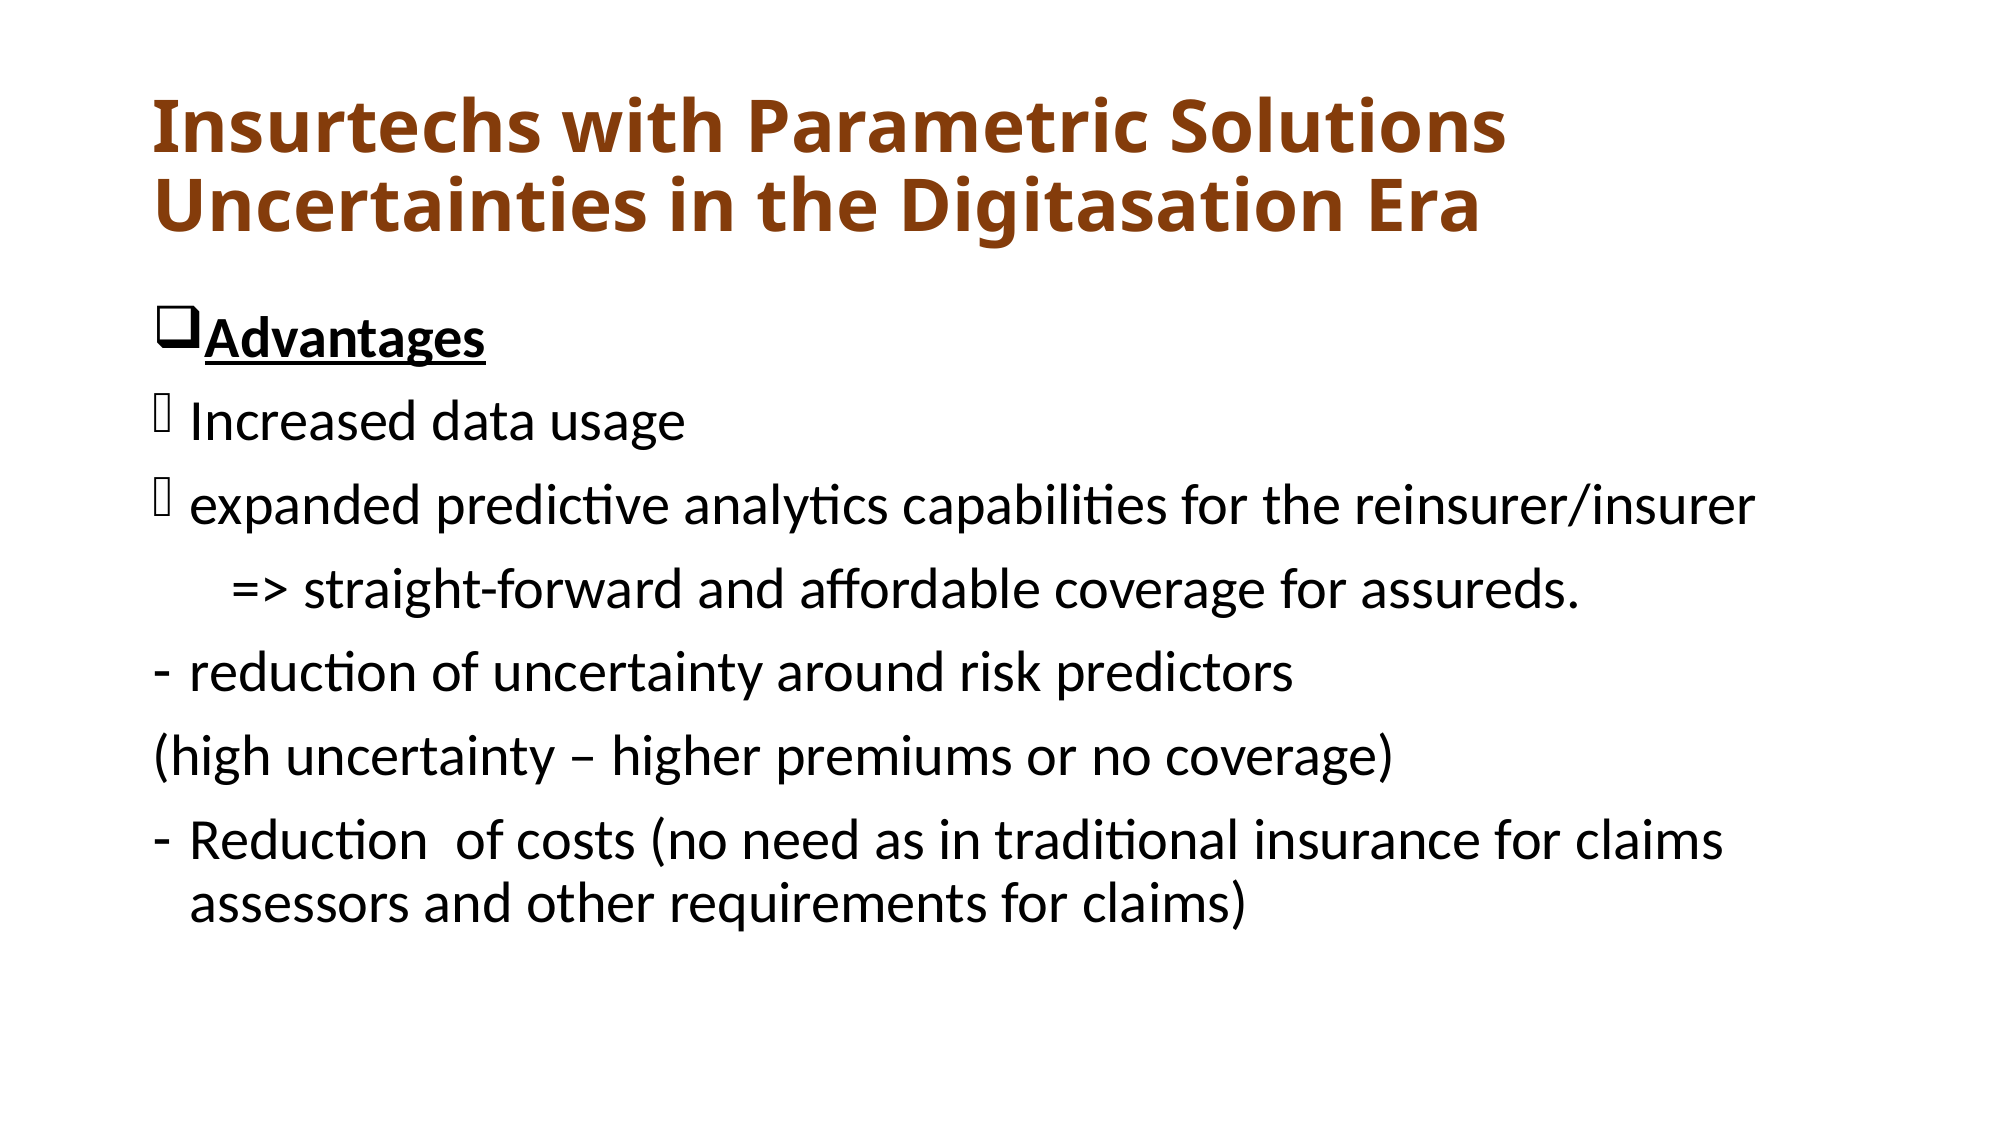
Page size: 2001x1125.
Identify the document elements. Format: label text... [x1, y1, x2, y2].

list Advantages Increased data usage expanded predictive analytics capabilities for the reinsurer/insurer => straight-forward and affordable coverage for assureds. reduction of uncertainty around risk predictors (high uncertainty – higher premiums or no coverage) Reduction of costs (no need as in traditional insurance for claims assessors and other requirements for claims) [137, 299, 1863, 1014]
title Insurtechs with Parametric Solutions Uncertainties in the Digitasation Era [137, 59, 1863, 278]
